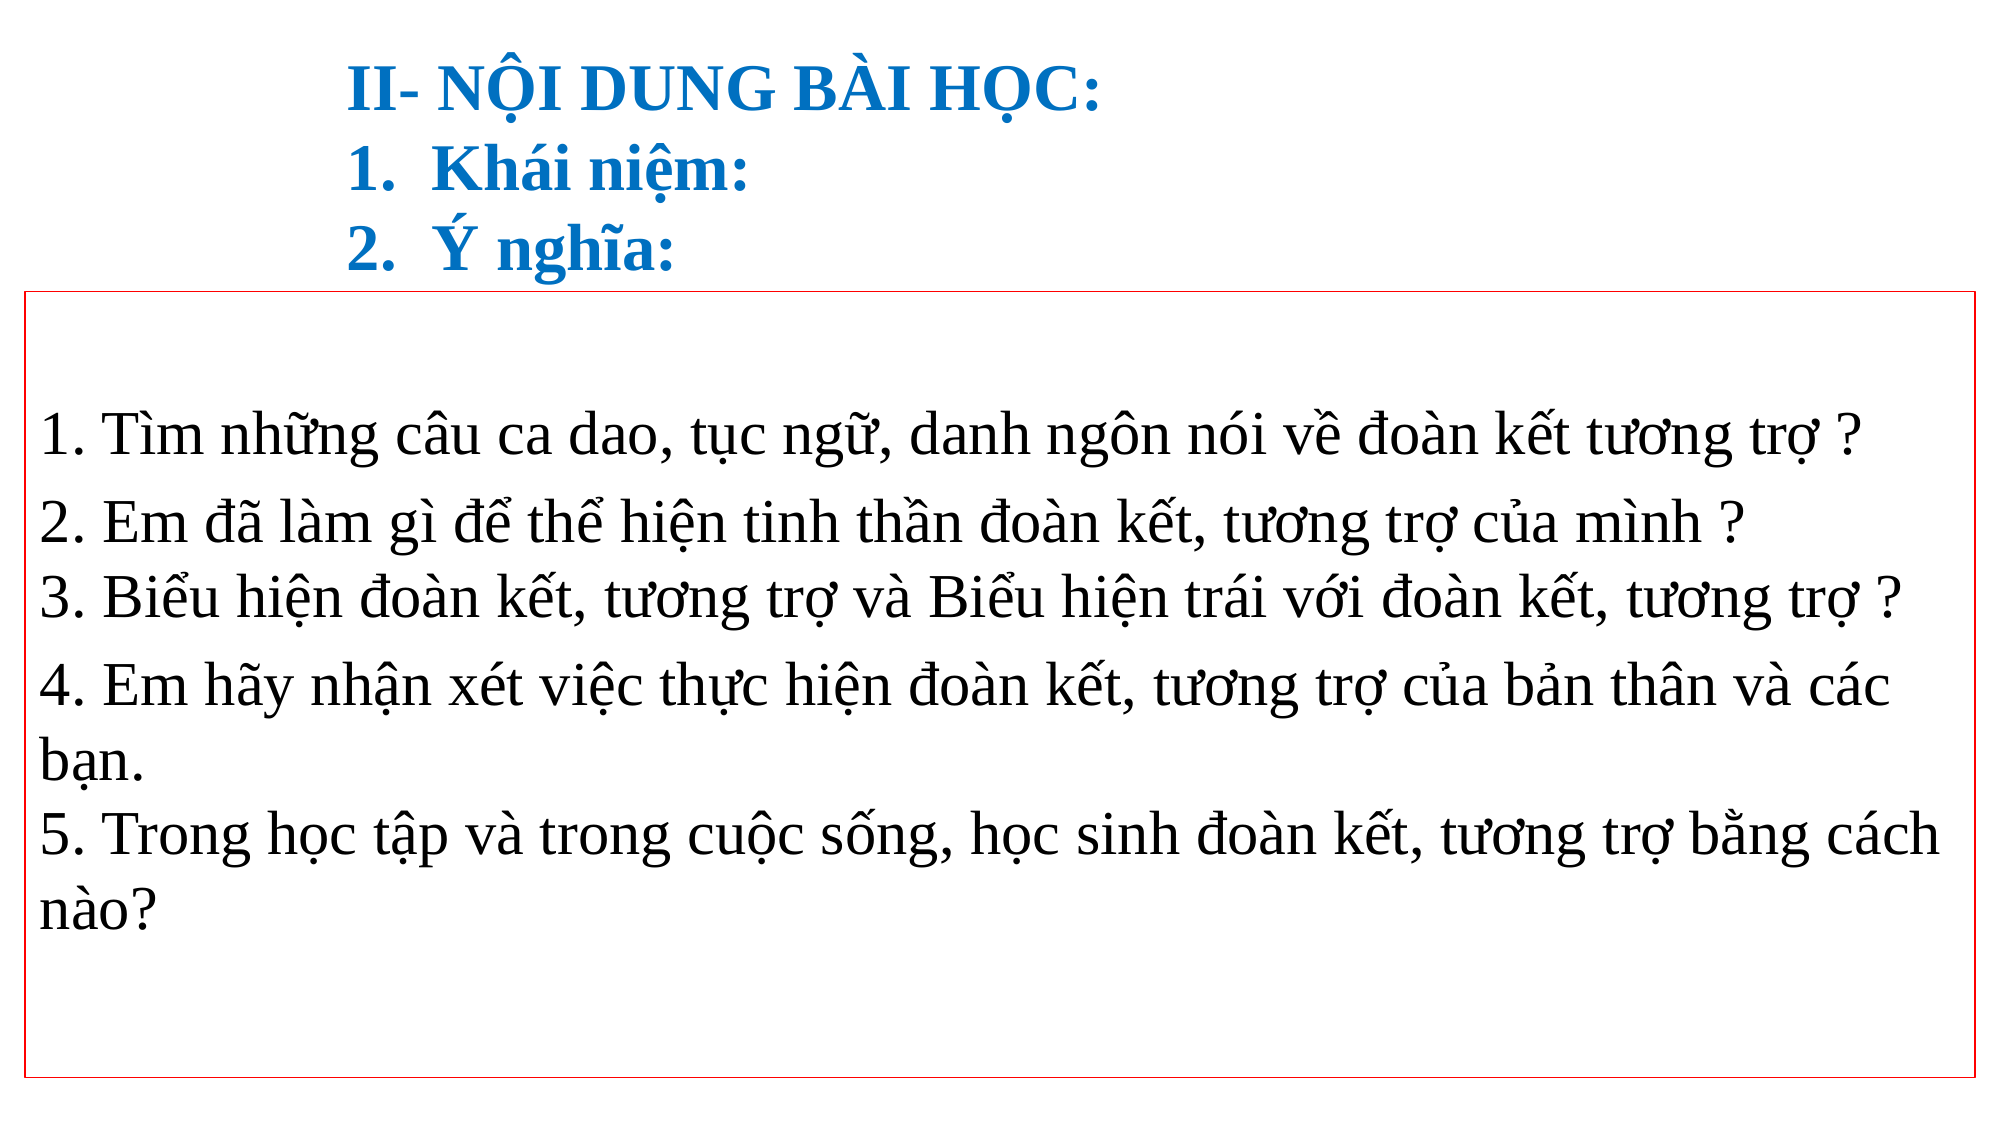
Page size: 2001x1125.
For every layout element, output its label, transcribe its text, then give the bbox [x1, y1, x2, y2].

text_box II- NỘI DUNG BÀI HỌC: Khái niệm: Ý nghĩa: [331, 36, 1669, 292]
text_box 1. Tìm những câu ca dao, tục ngữ, danh ngôn nói về đoàn kết tương trợ ? 2. Em đã làm gì để thể hiện tinh thần đoàn kết, tương trợ của mình ? 3. Biểu hiện đoàn kết, tương trợ và Biểu hiện trái với đoàn kết, tương trợ ? 4. Em hãy nhận xét việc thực hiện đoàn kết, tương trợ của bản thân và các bạn. 5. Trong học tập và trong cuộc sống, học sinh đoàn kết, tương trợ bằng cách nào? [24, 291, 1975, 1078]
